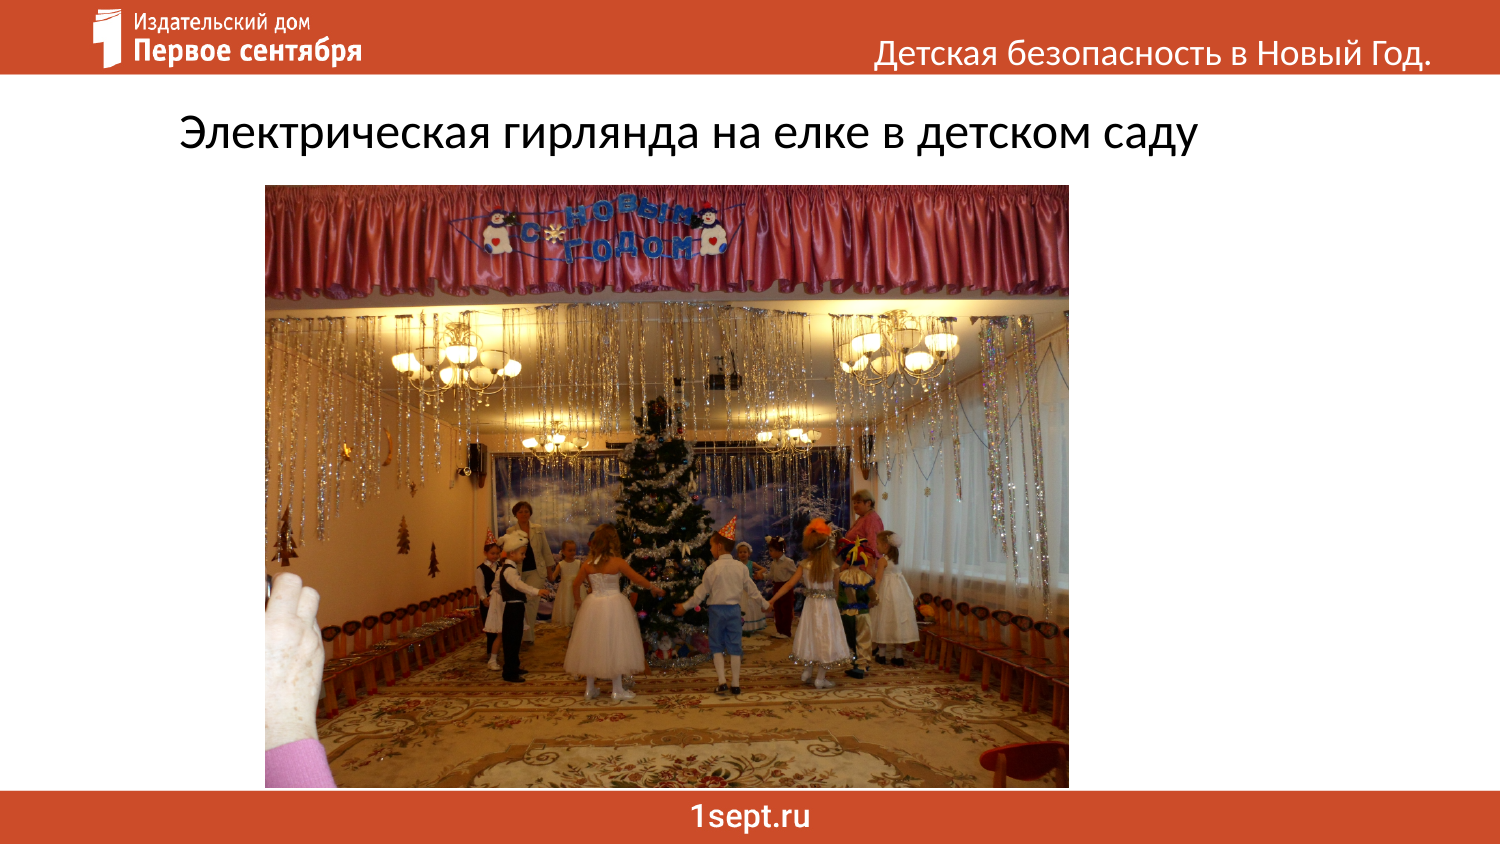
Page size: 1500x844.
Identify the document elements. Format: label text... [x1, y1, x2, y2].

text_box Детская безопасность в Новый Год. [832, 20, 1483, 80]
text_box Электрическая гирлянда на елке в детском саду [164, 91, 1215, 166]
picture [0, 0, 1500, 844]
